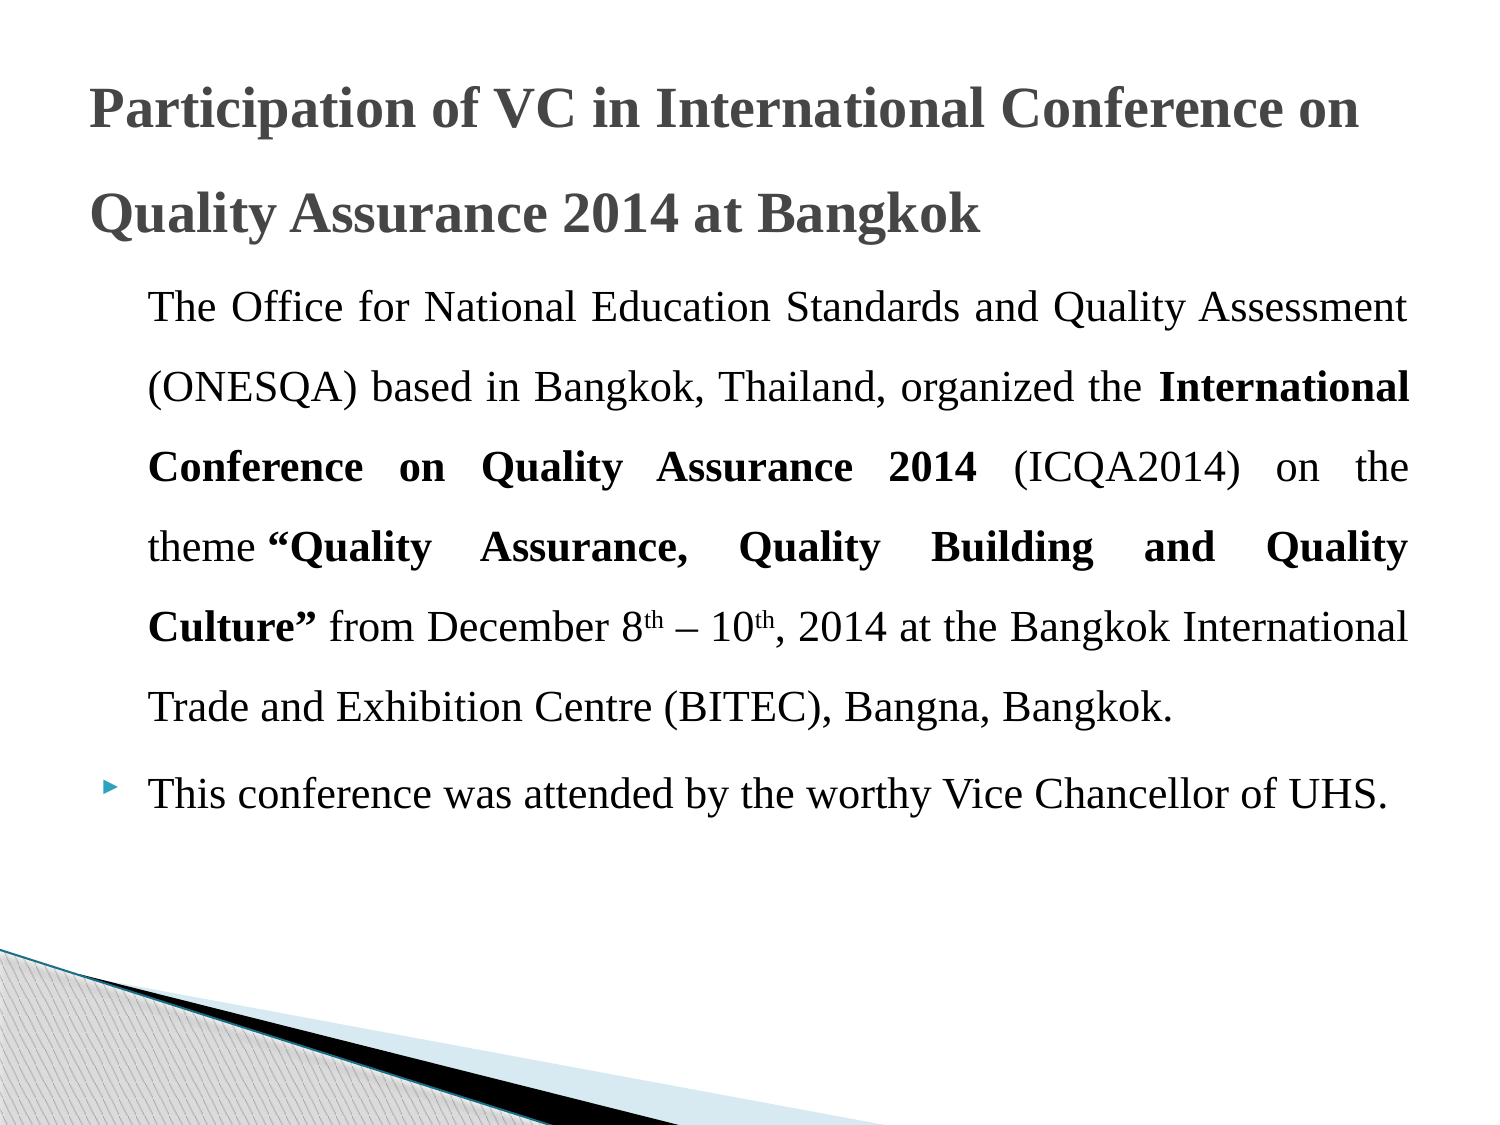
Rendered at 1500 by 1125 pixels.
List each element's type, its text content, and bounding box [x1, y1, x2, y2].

list The Office for National Education Standards and Quality Assessment (ONESQA) based in Bangkok, Thailand, organized the International Conference on Quality Assurance 2014 (ICQA2014) on the theme “Quality Assurance, Quality Building and Quality Culture” from December 8th – 10th, 2014 at the Bangkok International Trade and Exhibition Centre (BITEC), Bangna, Bangkok. This conference was attended by the worthy Vice Chancellor of UHS. [75, 243, 1425, 986]
title Participation of VC in International Conference on Quality Assurance 2014 at Bangkok [75, 45, 1425, 233]
